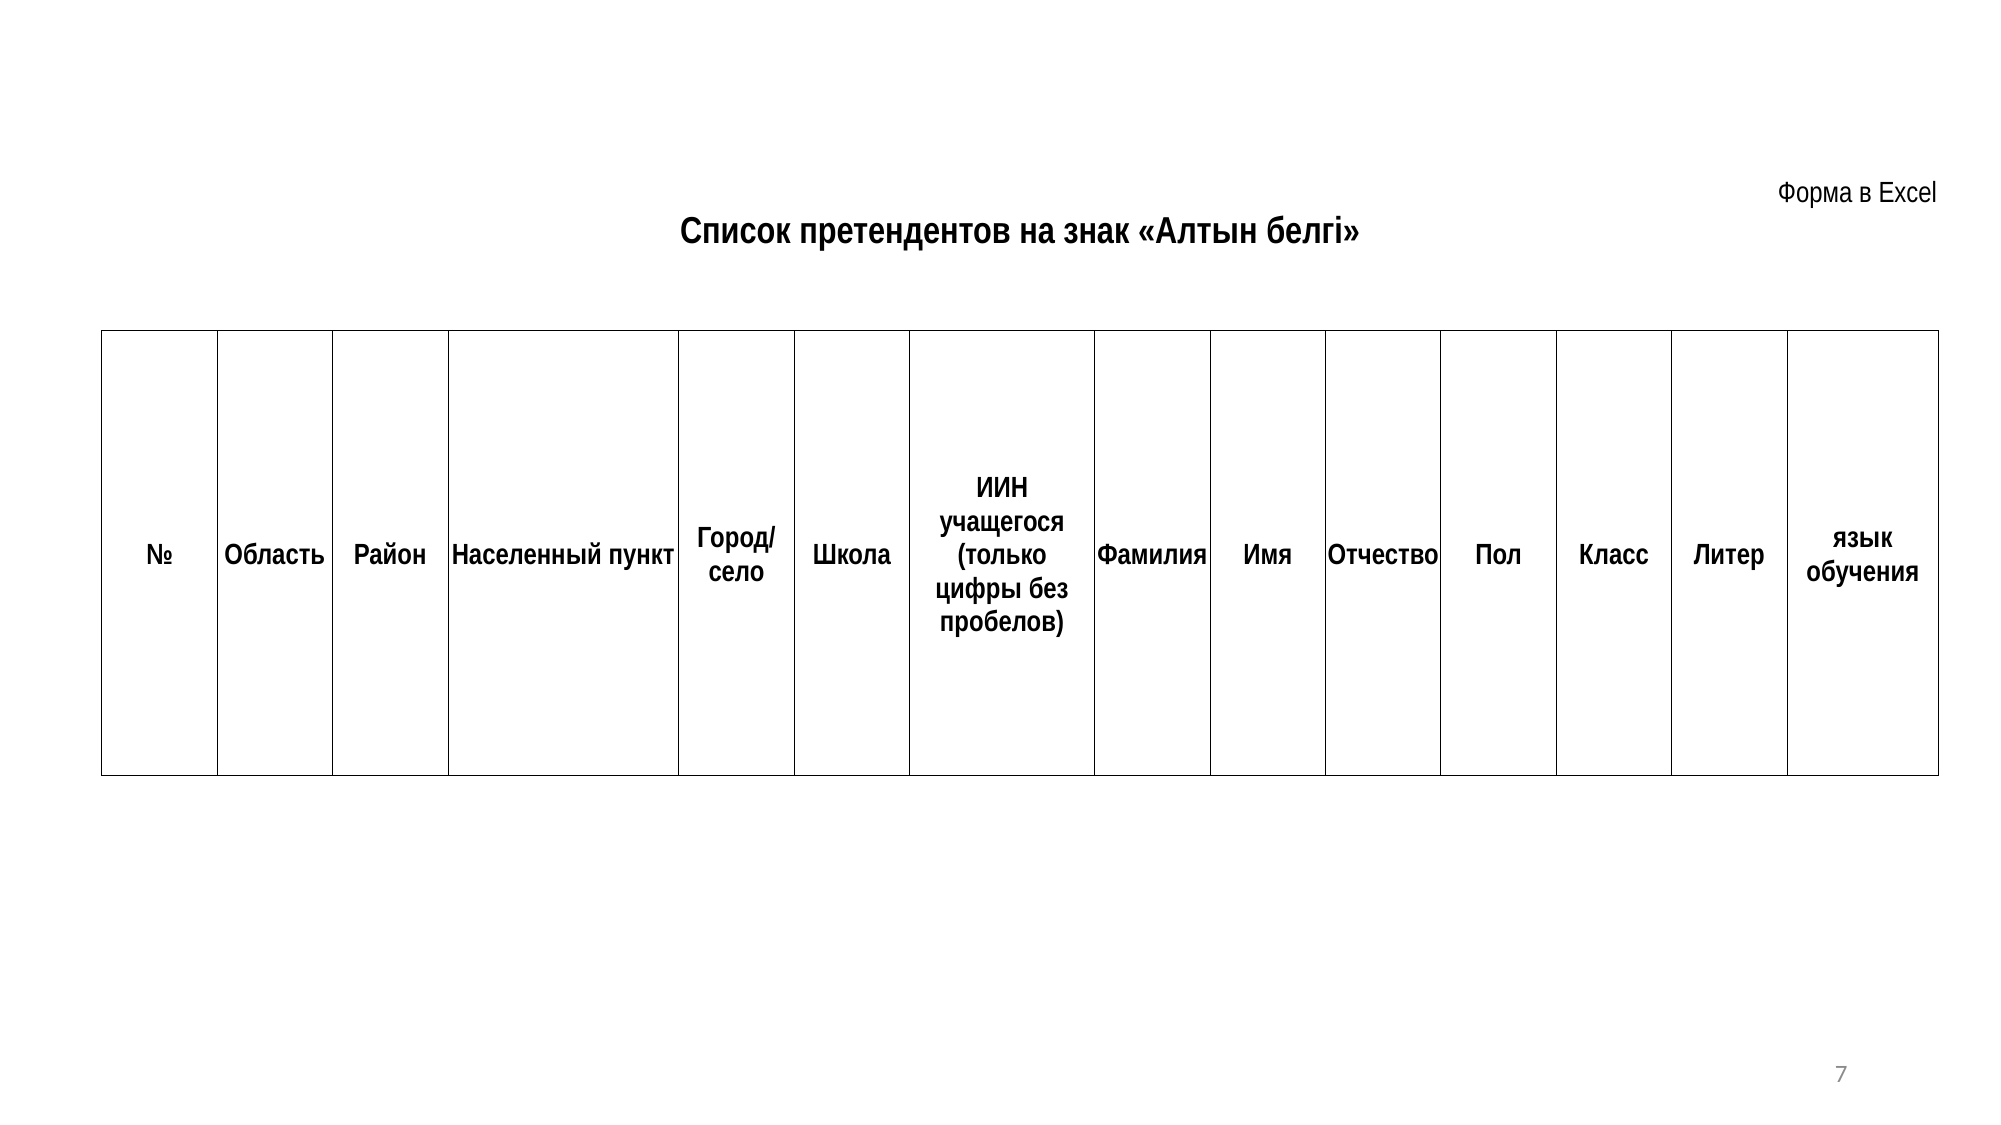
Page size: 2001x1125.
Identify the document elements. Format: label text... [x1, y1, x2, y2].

table_cell Пол [1441, 331, 1556, 775]
table_cell Город/ село [679, 331, 794, 775]
table_cell Район [333, 331, 448, 775]
table_cell Населенный пункт [449, 331, 678, 775]
table_cell Фамилия [1095, 331, 1210, 775]
table_cell № [102, 331, 217, 775]
table_cell язык обучения [1788, 331, 1938, 775]
slide_number 7 [1412, 1042, 1863, 1103]
table_cell Литер [1672, 331, 1787, 775]
table_cell ИИН учащегося (только цифры без пробелов) [910, 331, 1094, 775]
table_cell Имя [1211, 331, 1325, 775]
table_cell Отчество [1326, 331, 1440, 775]
table_cell Область [218, 331, 332, 775]
table_header Форма в Excel Список претендентов на знак «Алтын белгі» [102, 95, 1939, 330]
table_cell Школа [795, 331, 909, 775]
table_cell Класс [1557, 331, 1671, 775]
